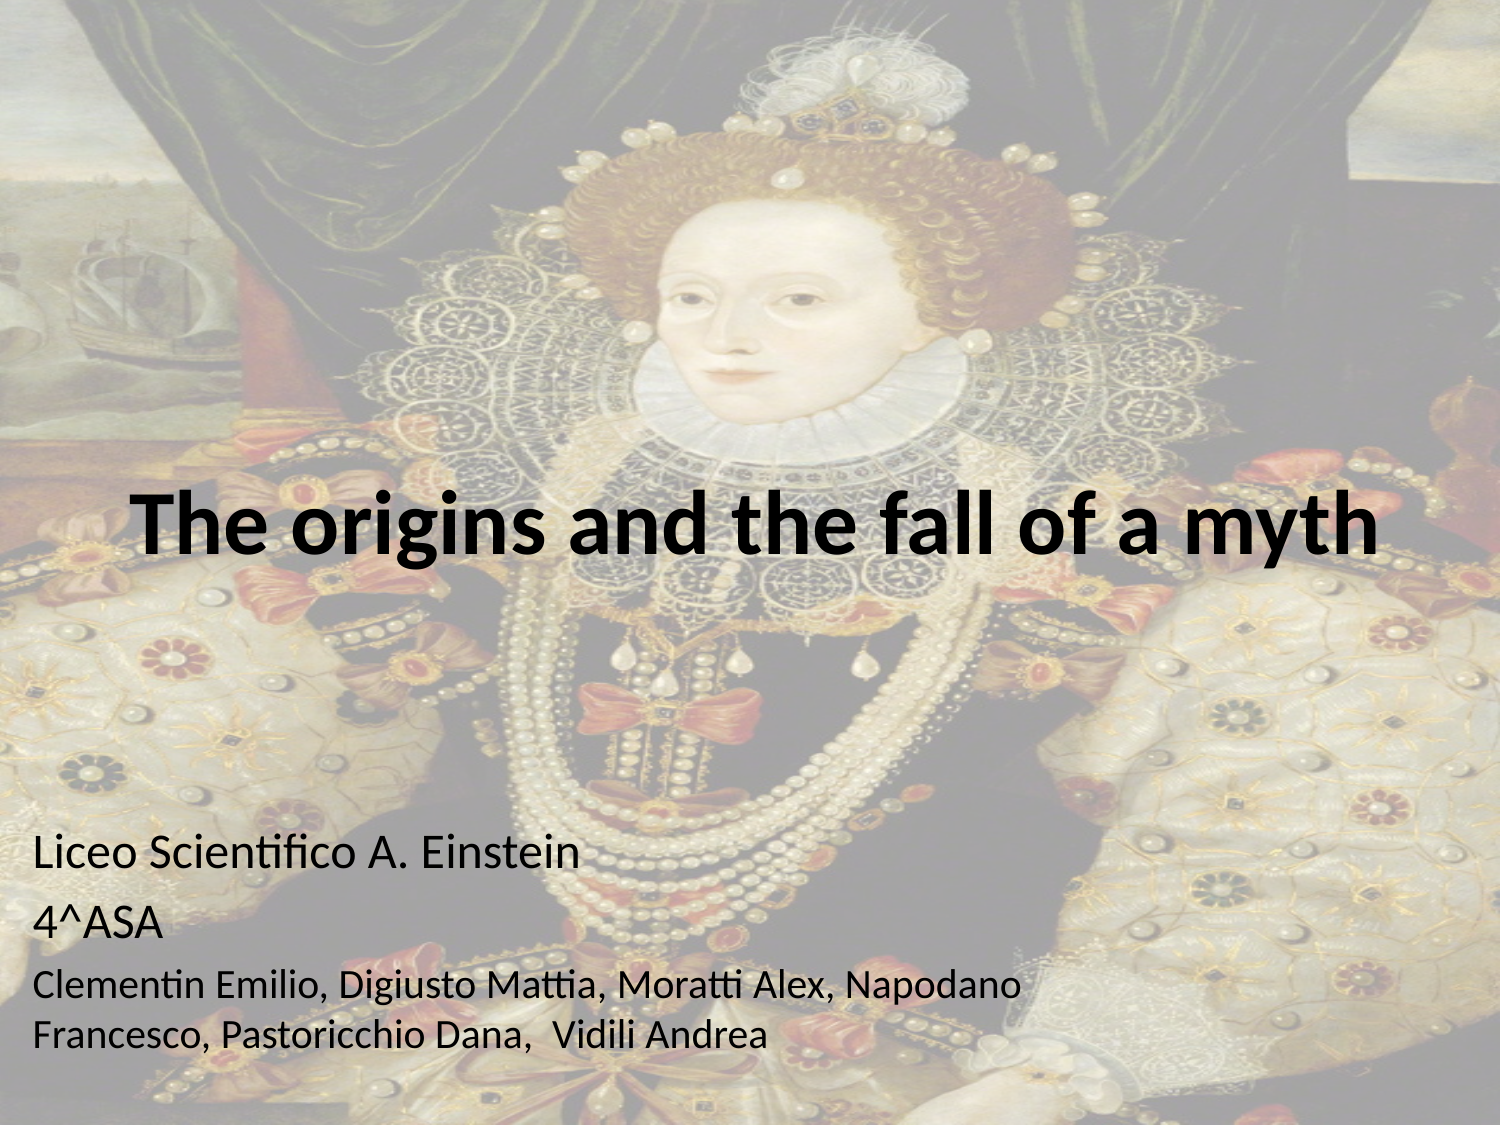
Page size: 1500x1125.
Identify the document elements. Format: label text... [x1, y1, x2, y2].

subtitle Liceo Scientifico A. Einstein 4^ASA Clementin Emilio, Digiusto Mattia, Moratti Alex, Napodano Francesco, Pastoricchio Dana, Vidili Andrea [17, 810, 1068, 1098]
title The origins and the fall of a myth [112, 397, 1400, 639]
